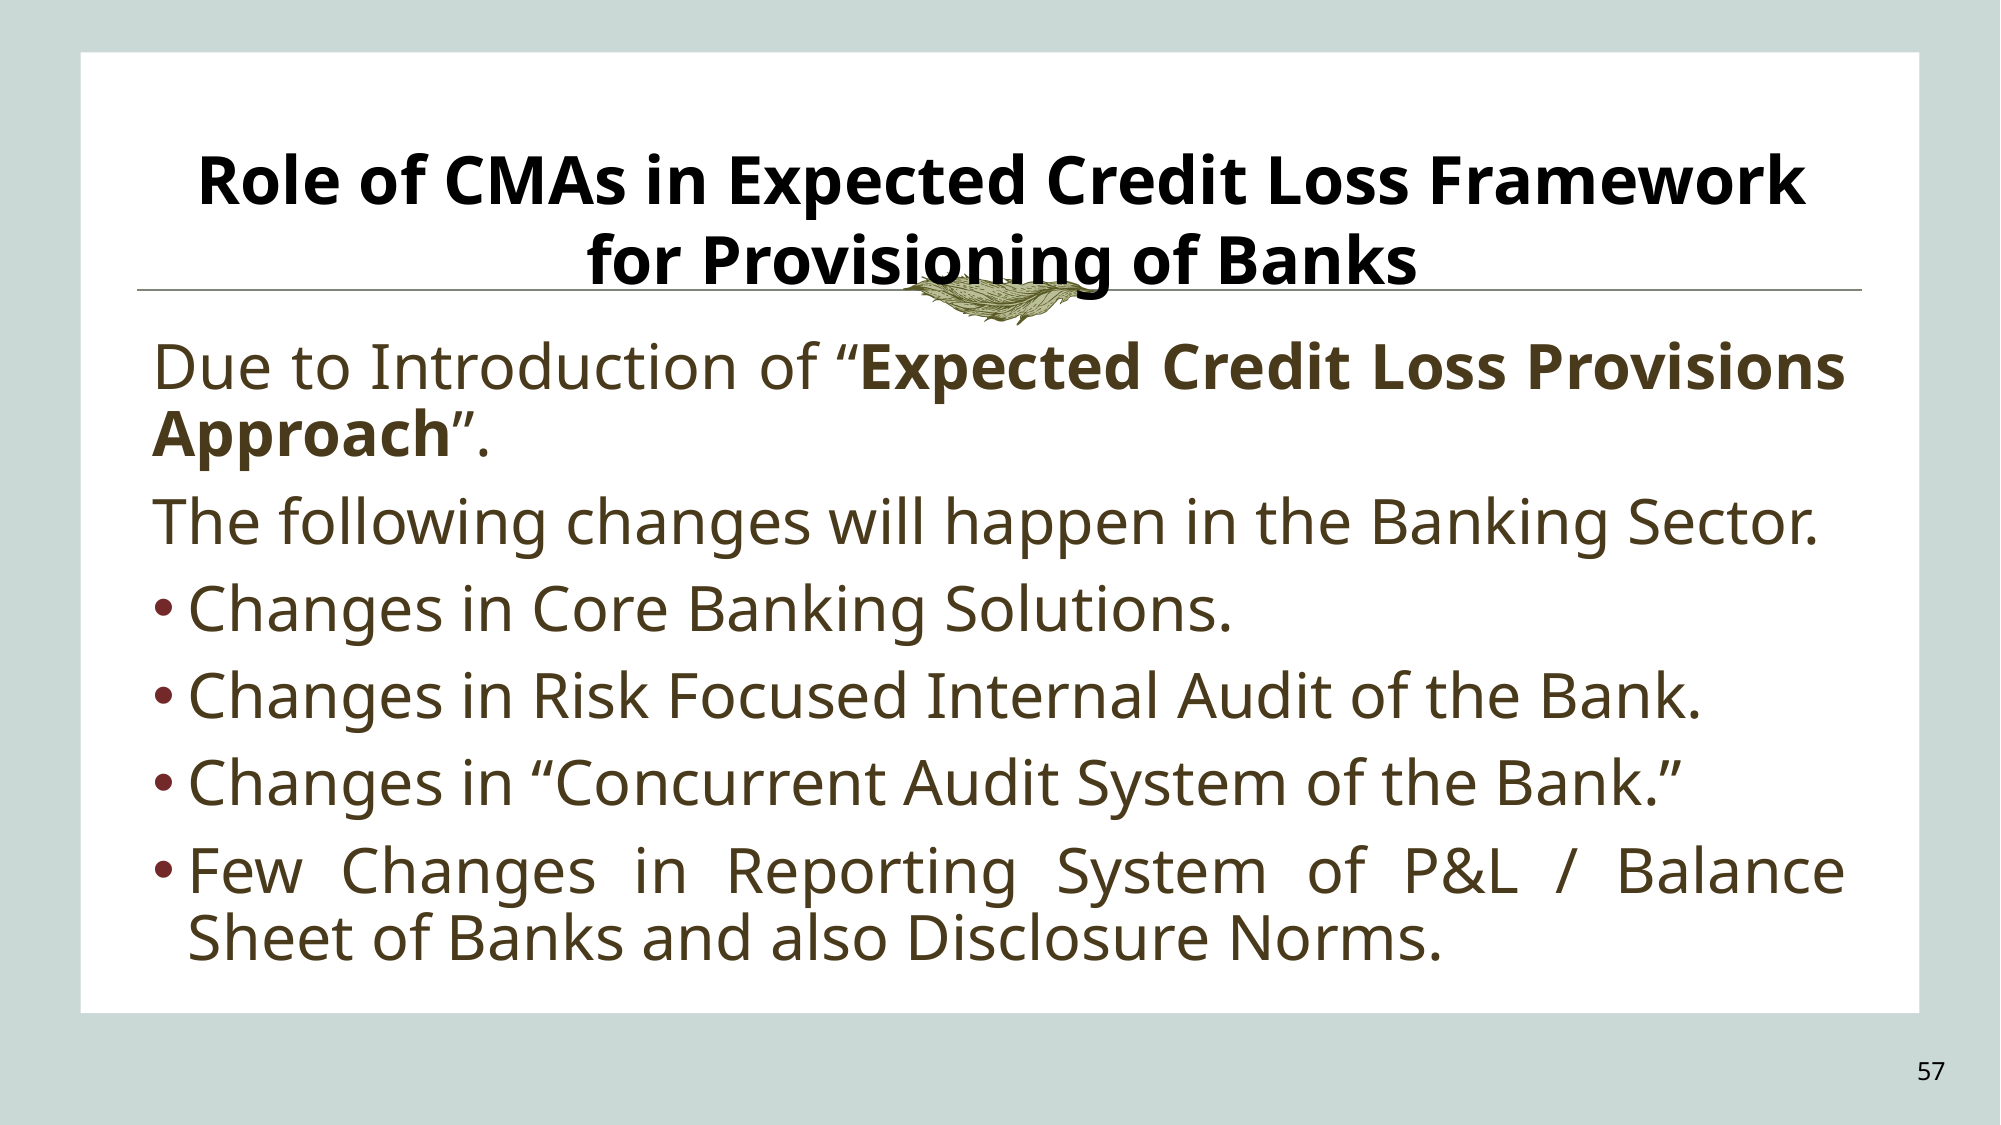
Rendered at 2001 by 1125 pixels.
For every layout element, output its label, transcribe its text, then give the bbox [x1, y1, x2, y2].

list Due to Introduction of “Expected Credit Loss Provisions Approach”. The following changes will happen in the Banking Sector. Changes in Core Banking Solutions. Changes in Risk Focused Internal Audit of the Bank. Changes in “Concurrent Audit System of the Bank.” Few Changes in Reporting System of P&L / Balance Sheet of Banks and also Disclosure Norms. [137, 327, 1863, 995]
slide_number 57 [1510, 1042, 1961, 1103]
picture [901, 306, 1100, 326]
text_box Role of CMAs in Expected Credit Loss Framework for Provisioning of Banks [138, 130, 1867, 306]
